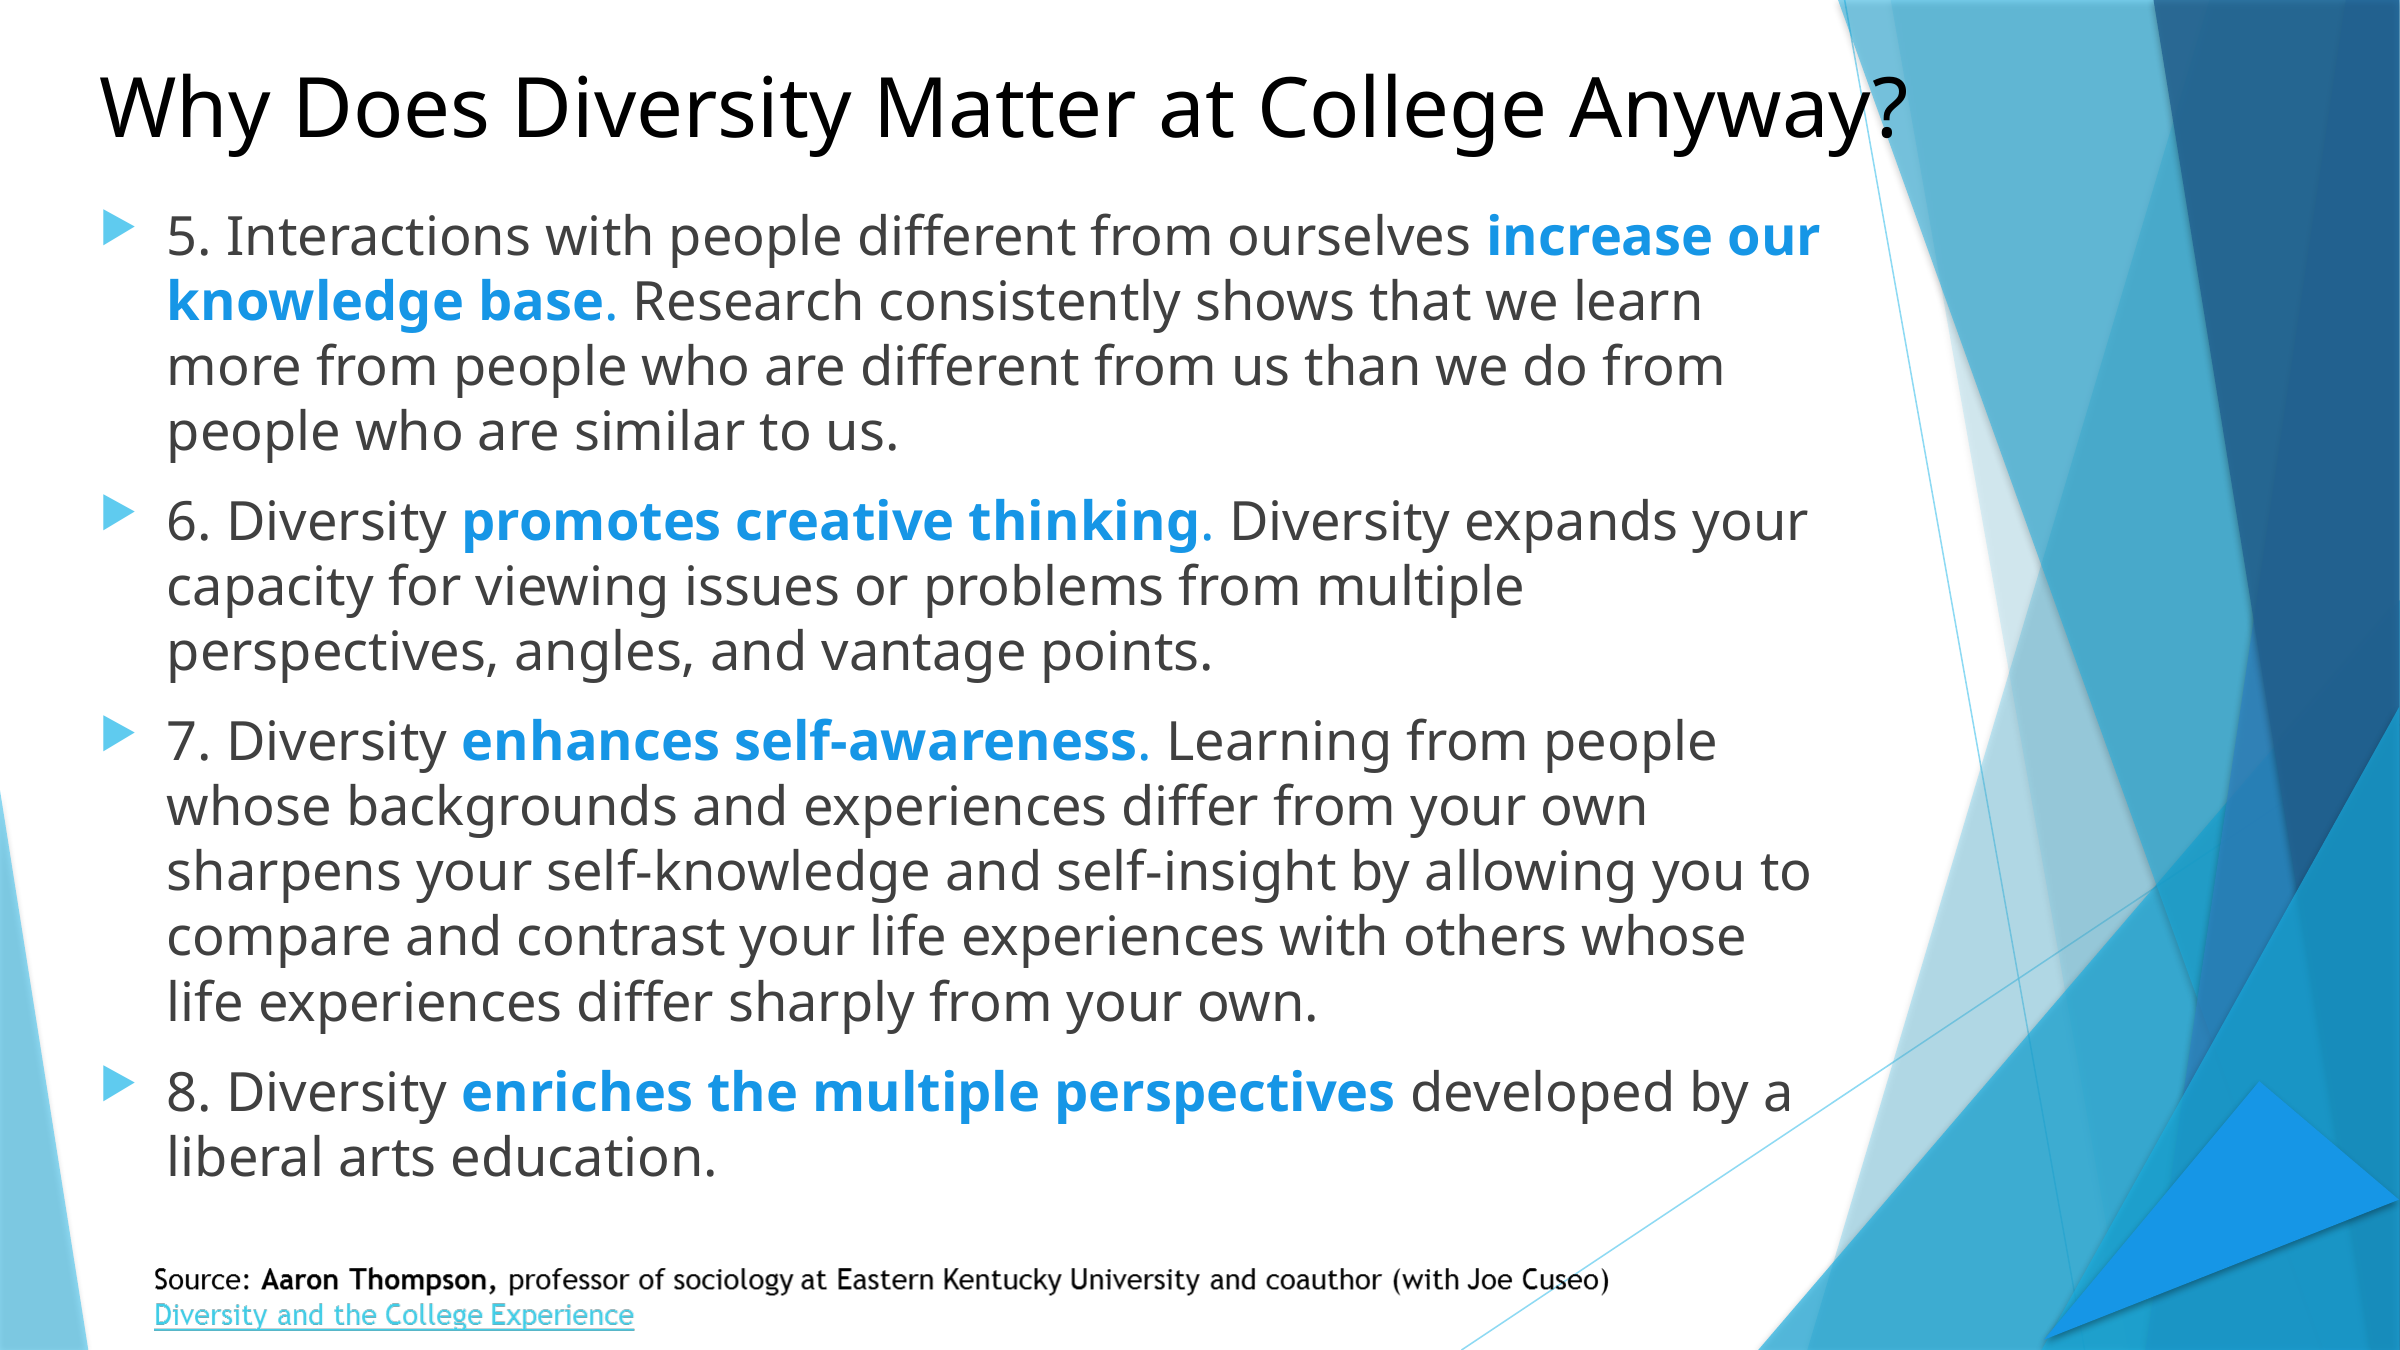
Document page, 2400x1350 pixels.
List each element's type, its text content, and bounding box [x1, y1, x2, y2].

text_box [2043, 1080, 2400, 1341]
picture [135, 1250, 1739, 1350]
list 5. Interactions with people different from ourselves increase our knowledge base. Research consistently shows that we learn more from people who are different from us than we do from people who are similar to us. 6. Diversity promotes creative thinking. Diversity expands your capacity for viewing issues or problems from multiple perspectives, angles, and vantage points. 7. Diversity enhances self-awareness. Learning from people whose backgrounds and experiences differ from your own sharpens your self-knowledge and self-insight by allowing you to compare and contrast your life experiences with others whose life experiences differ sharply from your own. 8. Diversity enriches the multiple perspectives developed by a liberal arts education. [84, 193, 1848, 1220]
text_box Why Does Diversity Matter at College Anyway? [84, 46, 2255, 162]
